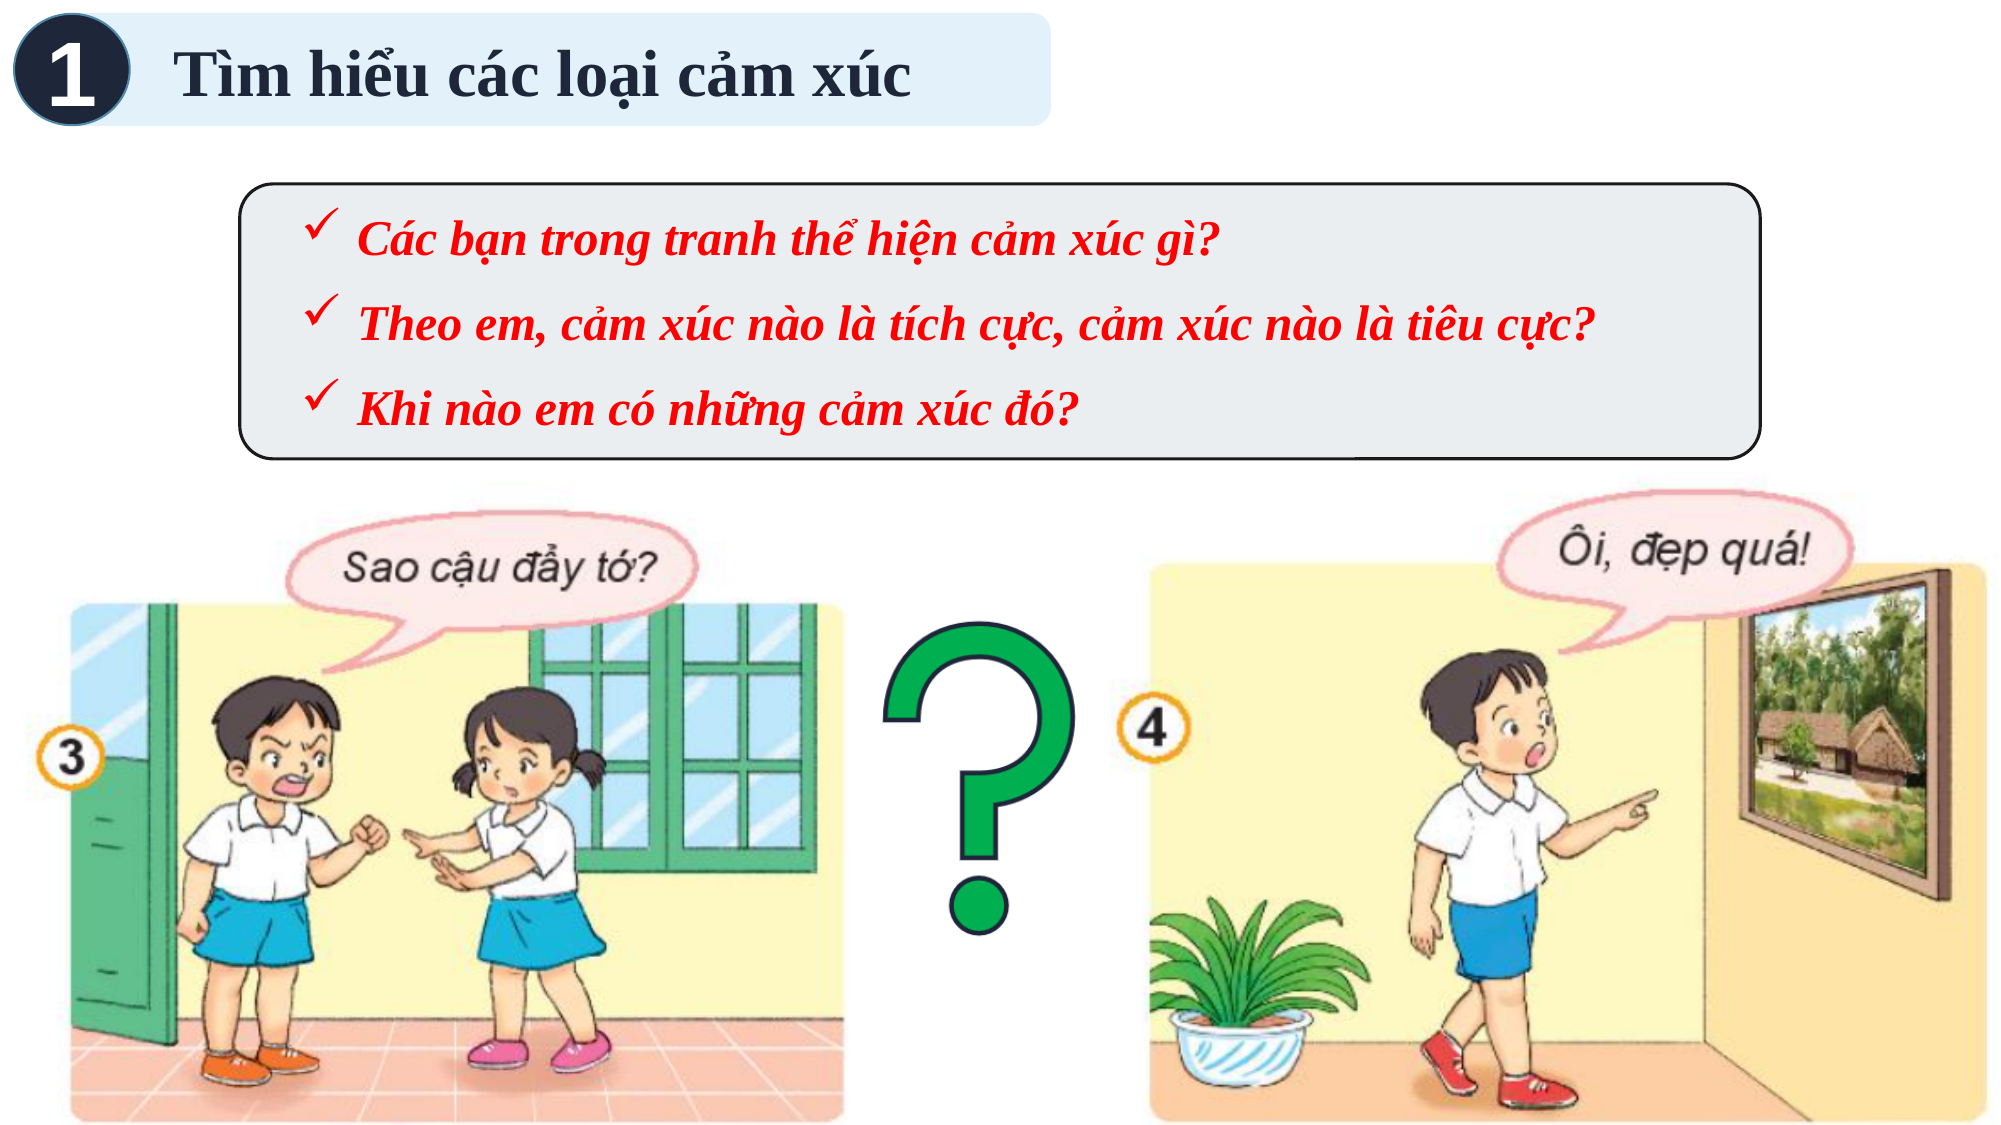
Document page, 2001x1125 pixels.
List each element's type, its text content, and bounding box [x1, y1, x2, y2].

text_box [238, 182, 1762, 460]
picture [14, 472, 2000, 1125]
text_box Các bạn trong tranh thể hiện cảm xúc gì? Theo em, cảm xúc nào là tích cực, cảm xúc nào là tiêu cực? Khi nào em có những cảm xúc đó? [286, 197, 1727, 443]
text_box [14, 13, 1050, 126]
